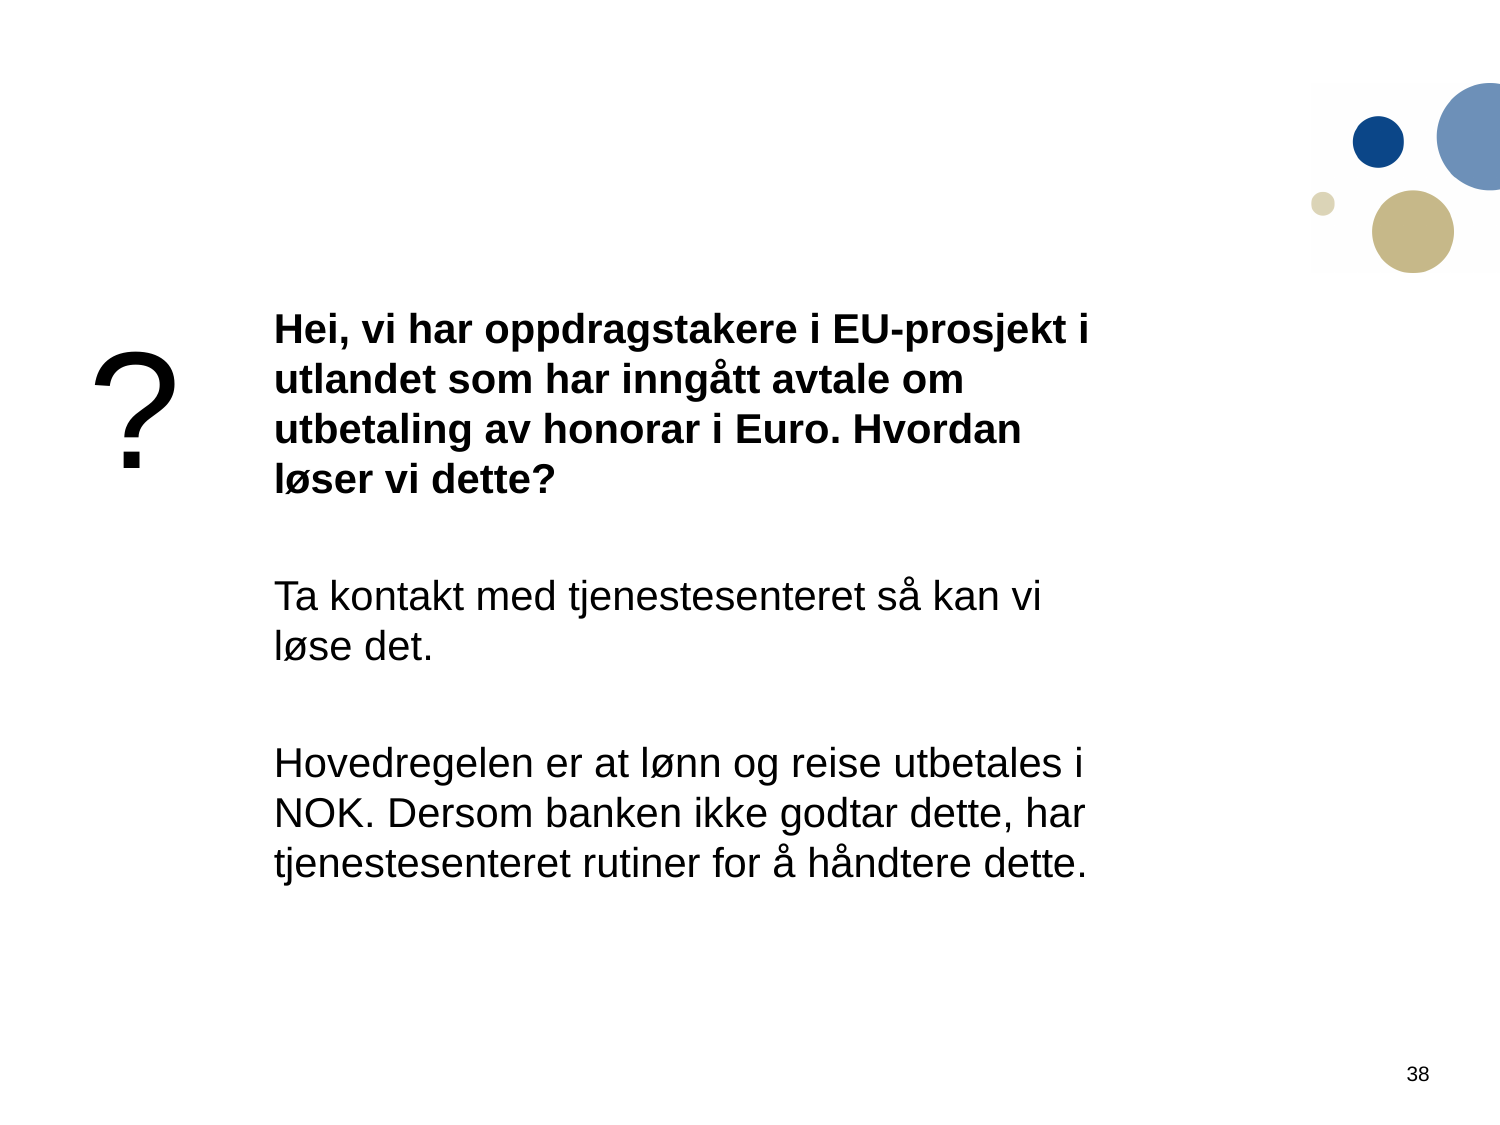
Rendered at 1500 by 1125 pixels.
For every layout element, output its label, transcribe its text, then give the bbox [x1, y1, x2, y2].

picture [1311, 83, 1500, 273]
text_box Hei, vi har oppdragstakere i EU-prosjekt i utlandet som har inngått avtale om utbetaling av honorar i Euro. Hvordan løser vi dette? Ta kontakt med tjenestesenteret så kan vi løse det. Hovedregelen er at lønn og reise utbetales i NOK. Dersom banken ikke godtar dette, har tjenestesenteret rutiner for å håndtere dette. [258, 294, 1110, 1054]
text_box ? [74, 294, 214, 510]
